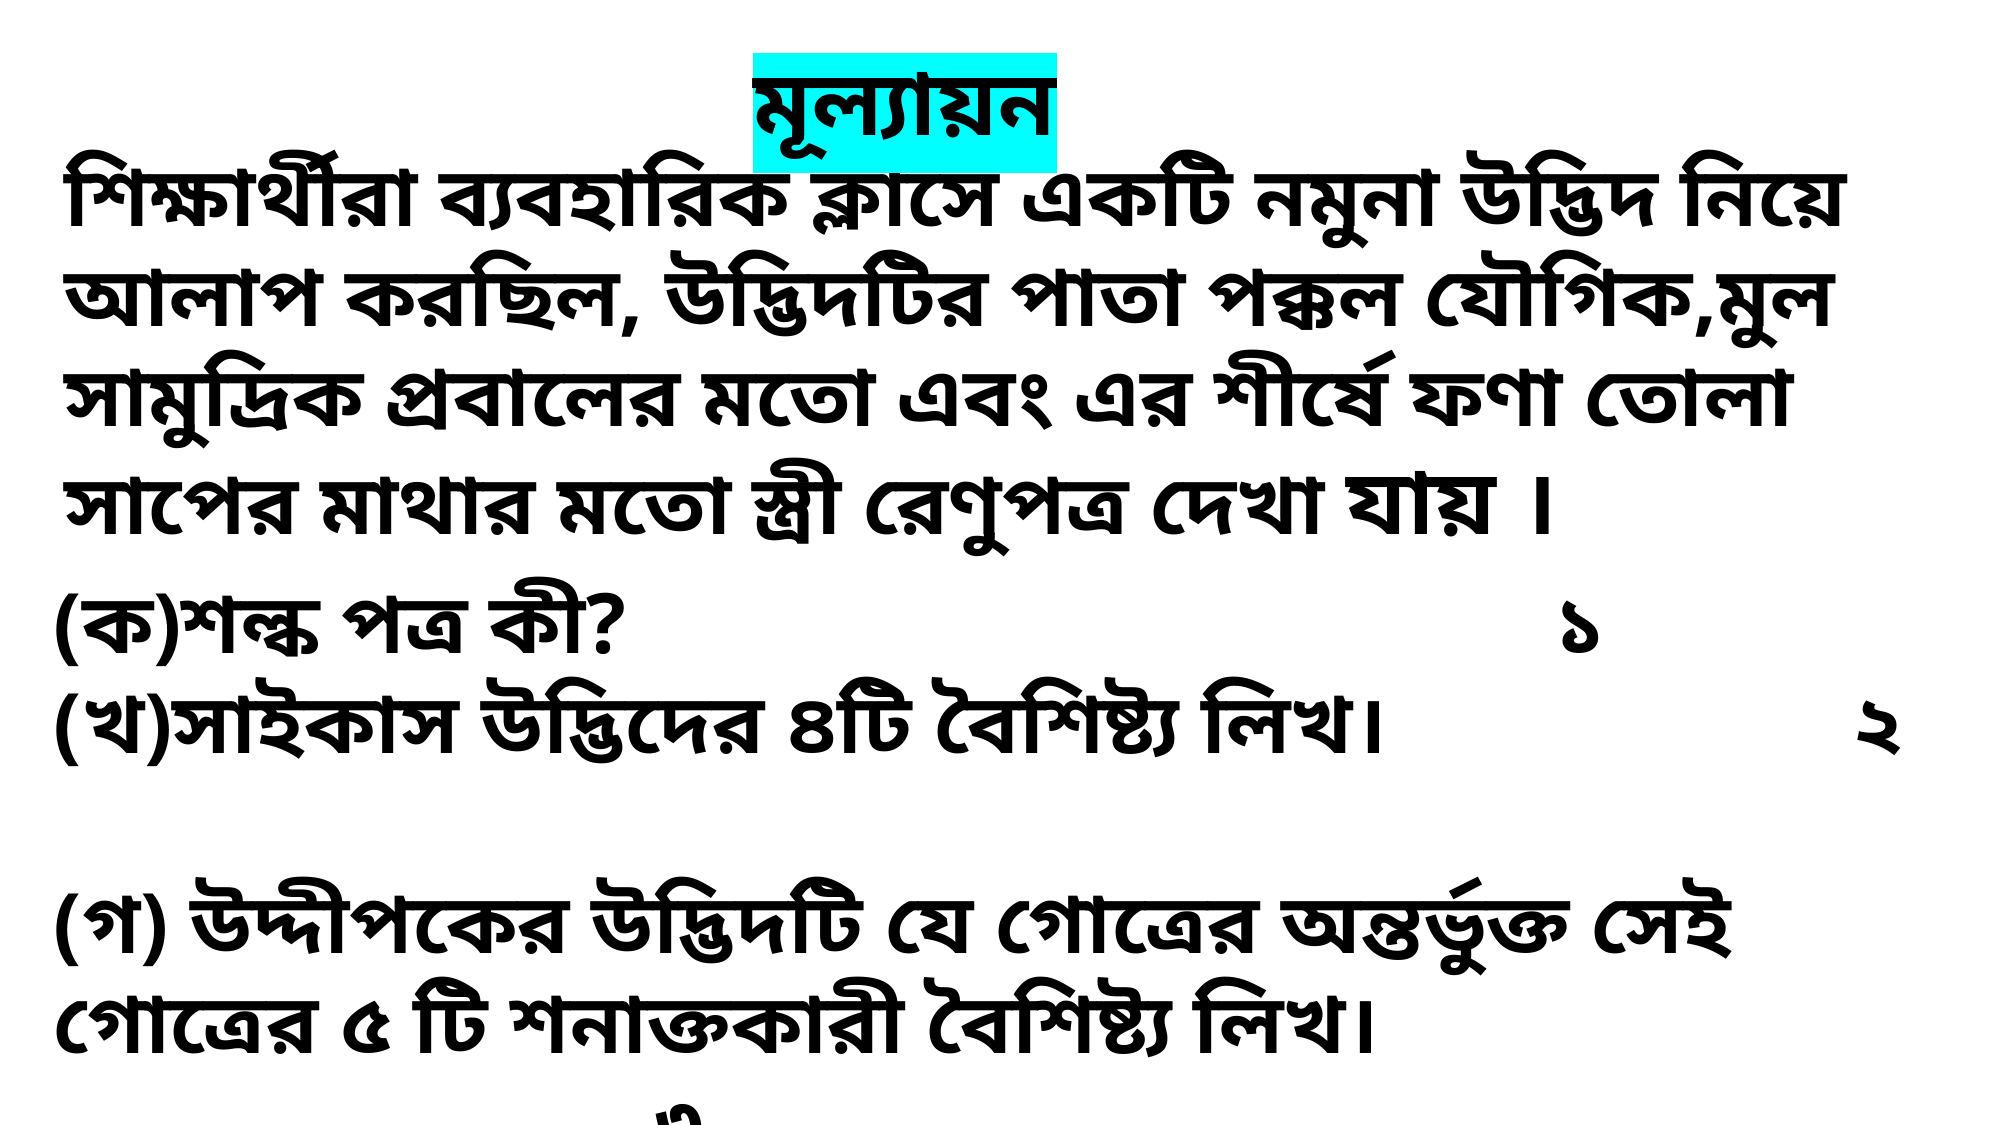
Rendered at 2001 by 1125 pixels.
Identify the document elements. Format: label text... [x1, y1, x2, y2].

text_box মূল্যায়ন [738, 35, 1171, 161]
text_box (ক)শল্ক পত্র কী? ১ (খ)সাইকাস উদ্ভিদের ৪টি বৈশিষ্ট্য লিখ। ২ (গ) উদ্দীপকের উদ্ভিদটি যে গোত্রের অন্তর্ভুক্ত সেই গোত্রের ৫ টি শনাক্তকারী বৈশিষ্ট্য লিখ। ৩ (ঘ)উদ্দীপকে ঊল্লেখিত উদ্ভিদের অর্থনৈতিক গুরুত্ব বিশ্লেষণ কর। ৪ [39, 562, 1961, 1125]
text_box শিক্ষার্থীরা ব্যবহারিক ক্লাসে একটি নমুনা উদ্ভিদ নিয়ে আলাপ করছিল, উদ্ভিদটির পাতা পক্কল যৌগিক,মুল সামুদ্রিক প্রবালের মতো এবং এর শীর্ষে ফণা তোলা সাপের মাথার মতো স্ত্রী রেণুপত্র দেখা যায় । [50, 35, 1950, 561]
